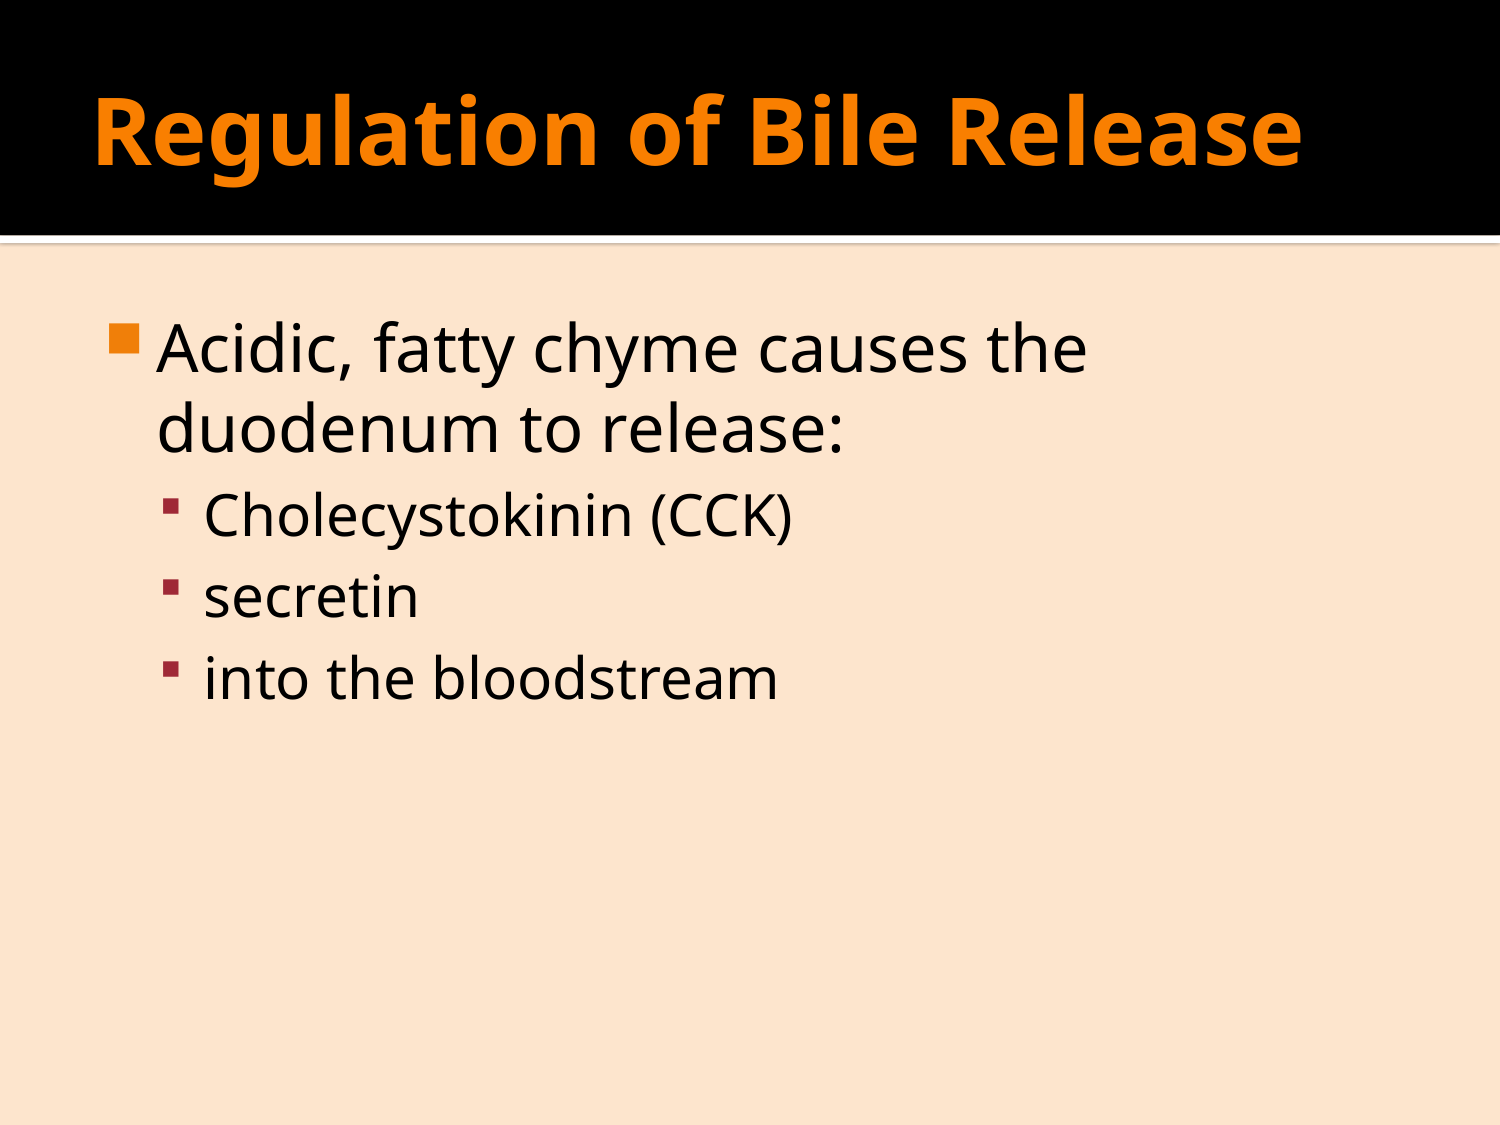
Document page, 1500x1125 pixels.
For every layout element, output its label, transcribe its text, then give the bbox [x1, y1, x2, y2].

title Regulation of Bile Release [75, 25, 1425, 231]
list Acidic, fatty chyme causes the duodenum to release: Cholecystokinin (CCK) secretin into the bloodstream [75, 291, 1425, 1050]
